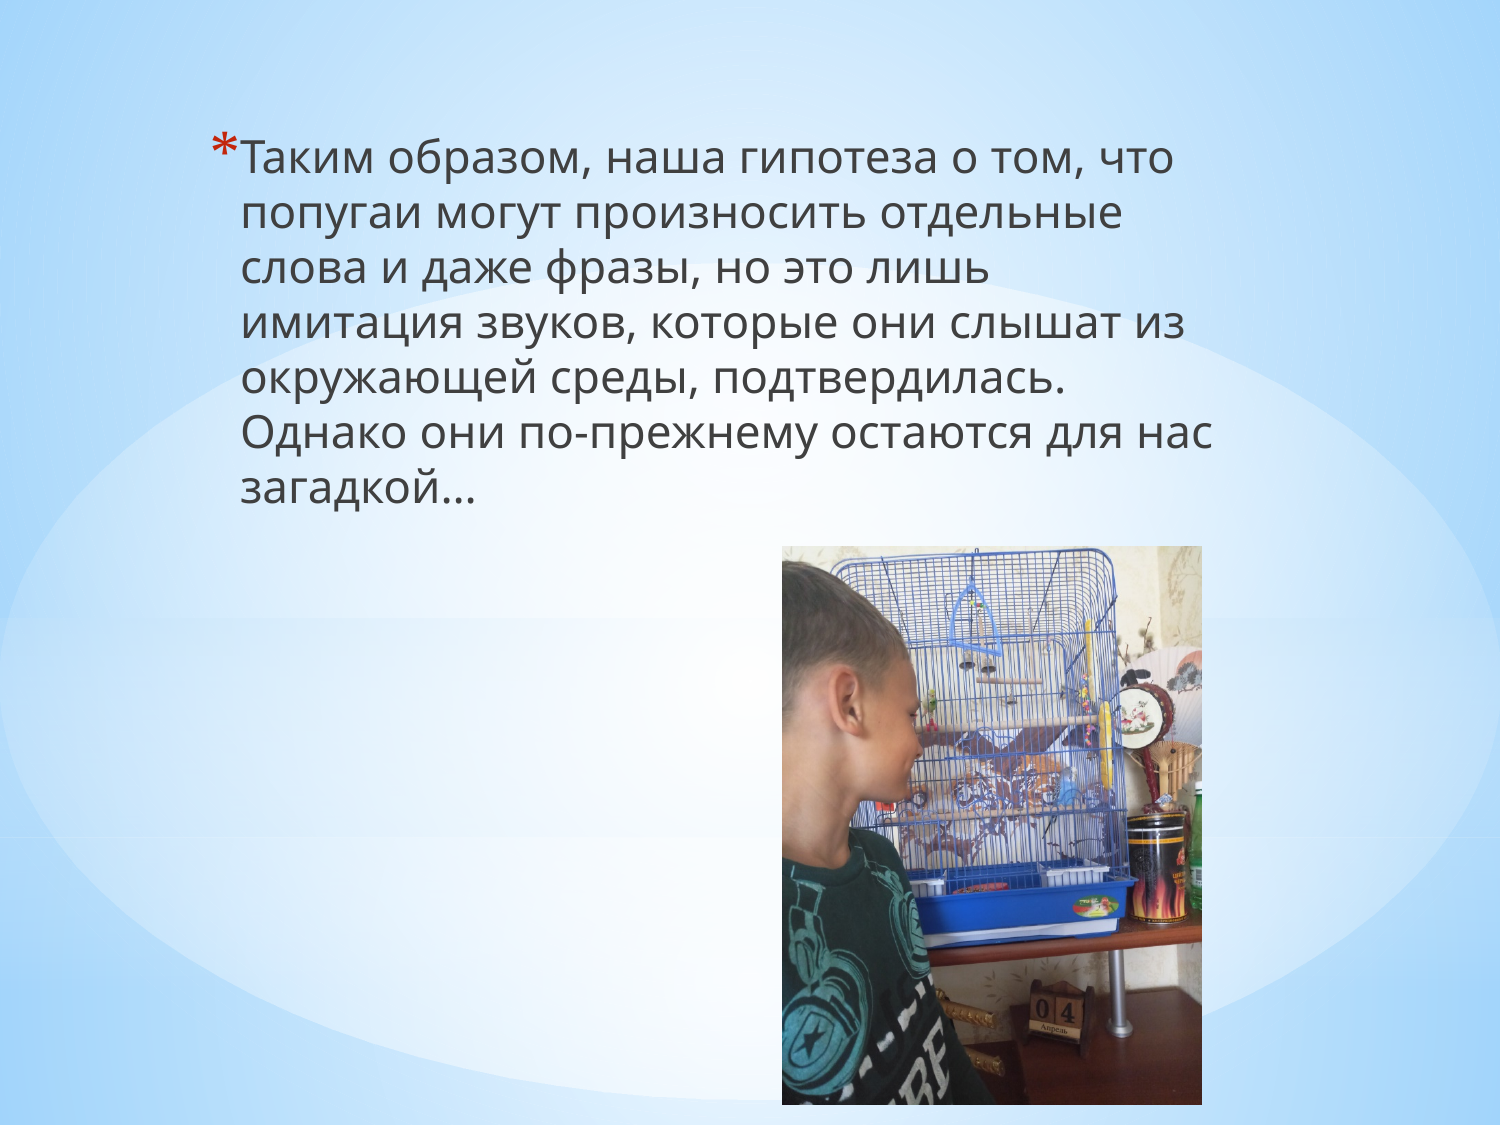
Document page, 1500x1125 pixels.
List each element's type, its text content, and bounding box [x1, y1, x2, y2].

picture [782, 545, 1202, 1105]
list Таким образом, наша гипотеза о том, что попугаи могут произносить отдельные слова и даже фразы, но это лишь имитация звуков, которые они слышат из окружающей среды, подтвердилась. Однако они по-прежнему остаются для нас загадкой… [187, 120, 1238, 690]
